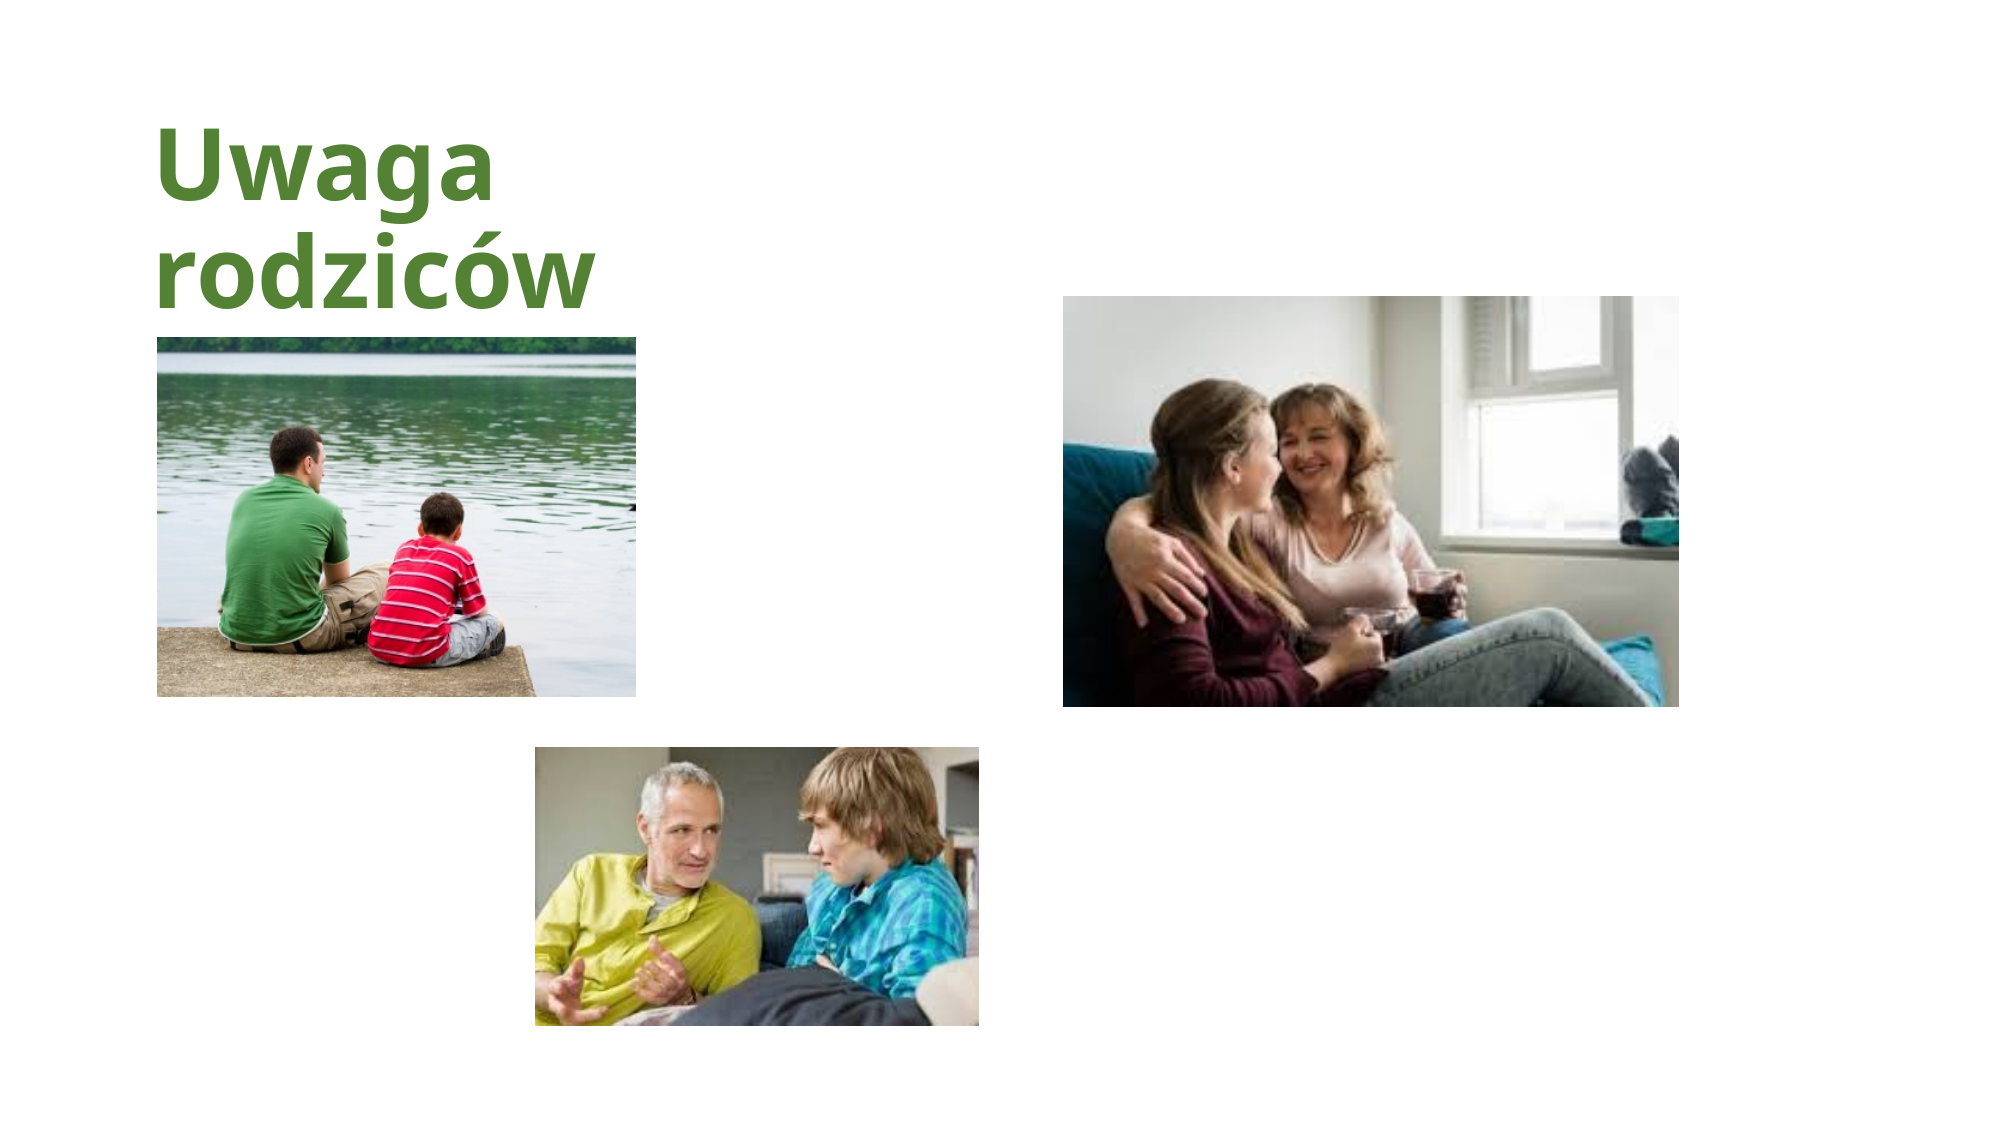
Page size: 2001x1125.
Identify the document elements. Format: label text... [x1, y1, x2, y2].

picture [1063, 296, 1679, 707]
picture [1063, 458, 1082, 465]
picture [1063, 479, 1071, 492]
picture [156, 337, 636, 697]
title Uwaga rodziców [137, 75, 927, 338]
picture [1107, 481, 1115, 488]
picture [535, 747, 979, 1026]
